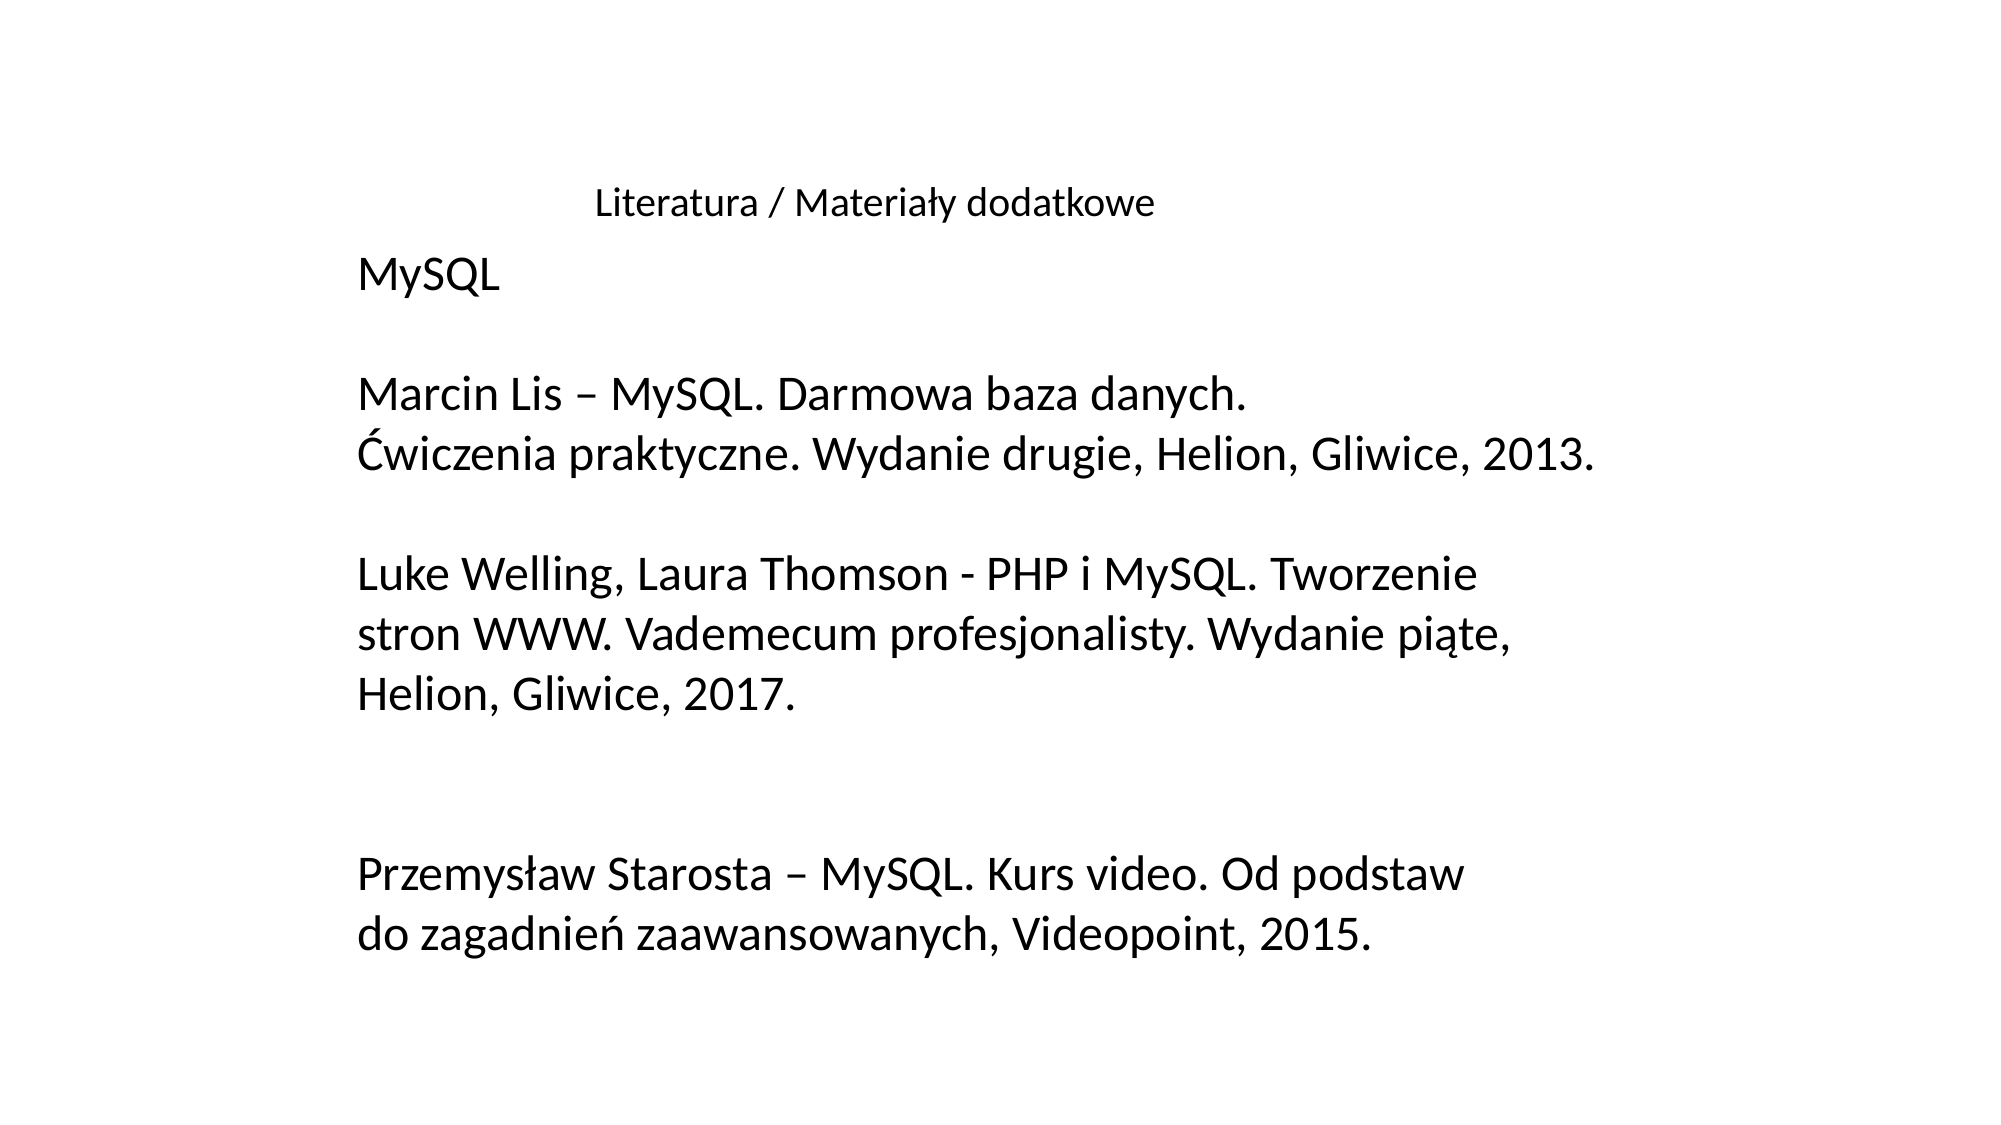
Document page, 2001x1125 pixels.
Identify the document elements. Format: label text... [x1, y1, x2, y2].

text_box Literatura / Materiały dodatkowe [580, 167, 1181, 233]
text_box MySQL Marcin Lis – MySQL. Darmowa baza danych. Ćwiczenia praktyczne. Wydanie drugie, Helion, Gliwice, 2013. Luke Welling, Laura Thomson - PHP i MySQL. Tworzenie stron WWW. Vademecum profesjonalisty. Wydanie piąte, Helion, Gliwice, 2017. Przemysław Starosta – MySQL. Kurs video. Od podstaw do zagadnień zaawansowanych, Videopoint, 2015. [342, 233, 1612, 968]
